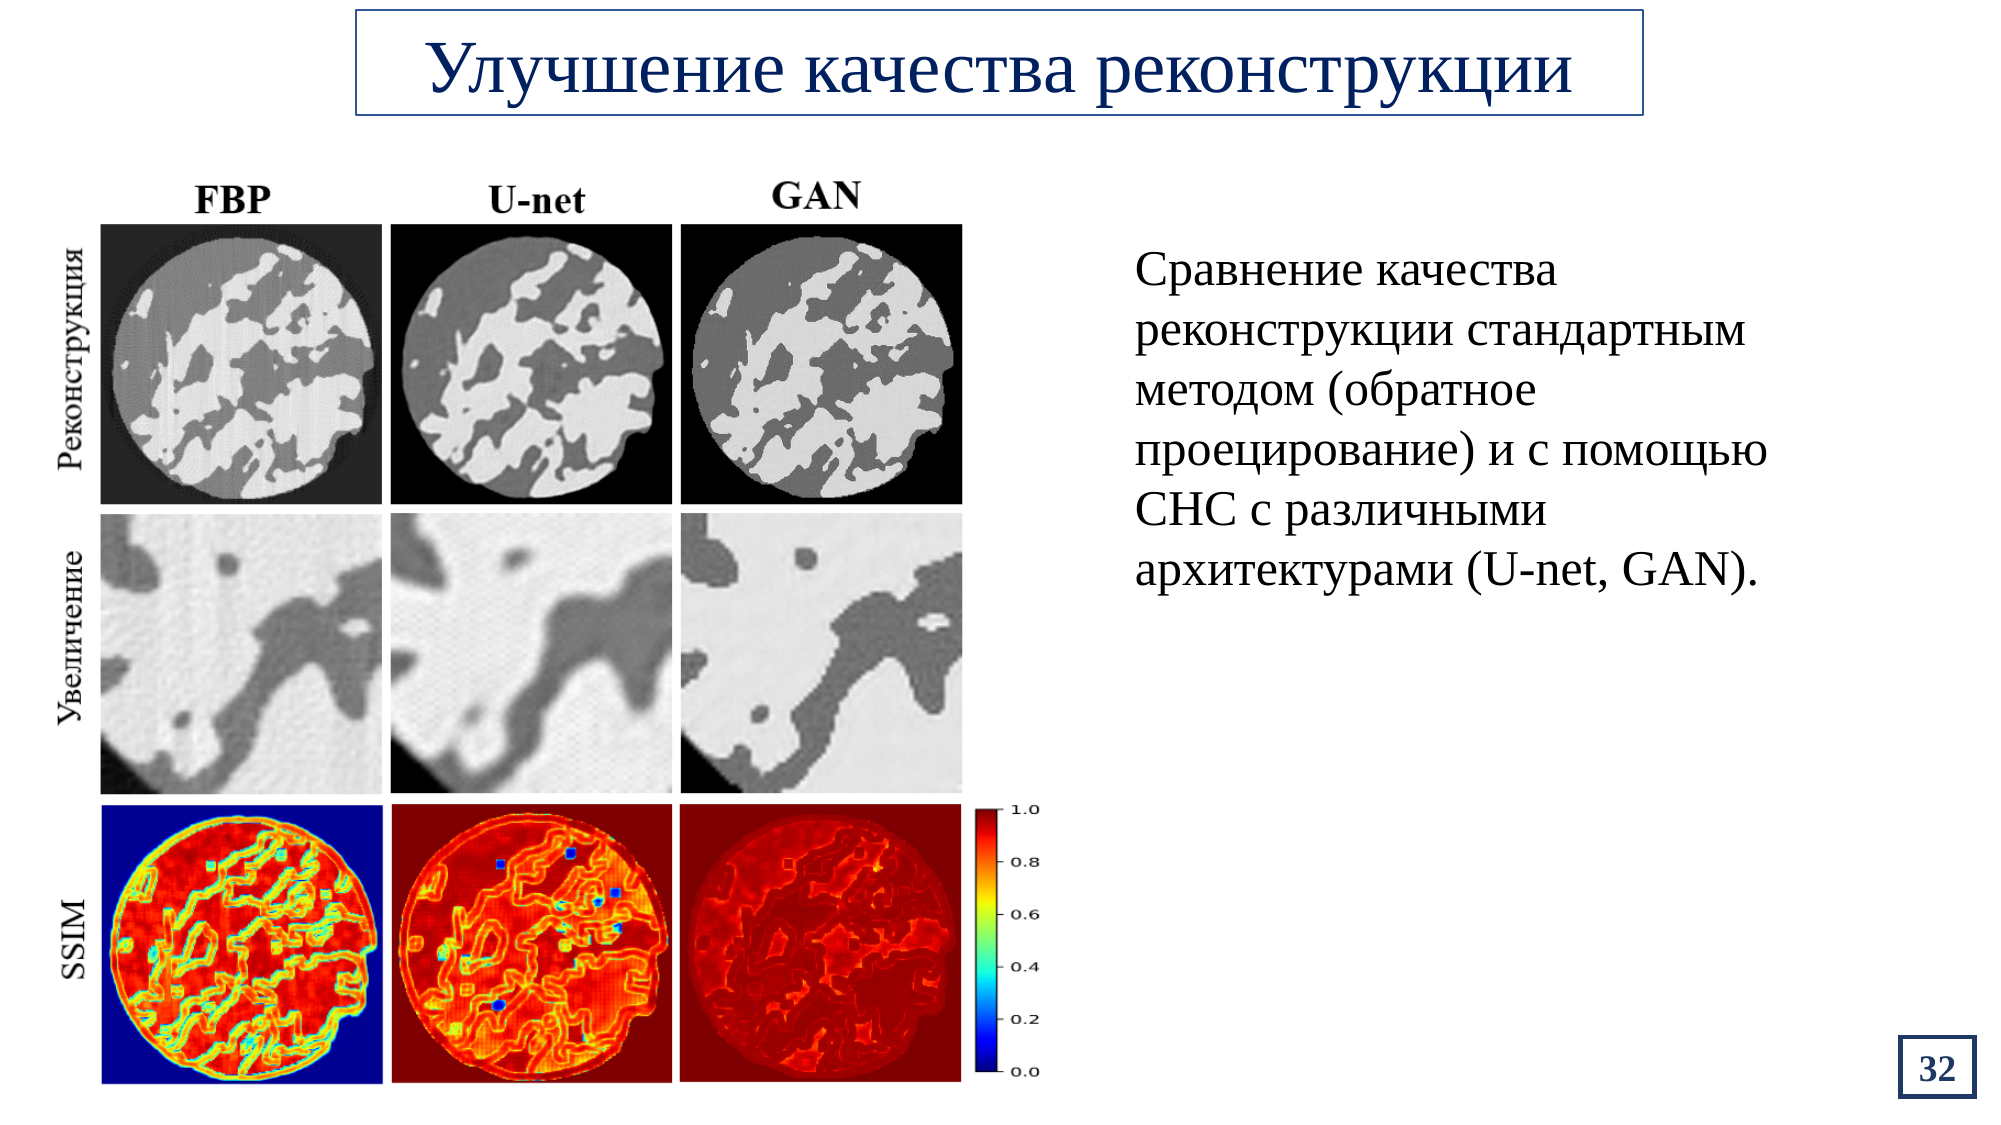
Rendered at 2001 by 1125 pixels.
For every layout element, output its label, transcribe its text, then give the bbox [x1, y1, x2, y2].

text_box Улучшение качества реконструкции [356, 10, 1643, 116]
text_box Сравнение качества реконструкции стандартным методом (обратное проецирование) и с помощью СНС с различными архитектурами (U-net, GAN). [1119, 227, 1791, 603]
text_box 32 [1899, 1036, 1976, 1098]
picture [38, 166, 1048, 1125]
